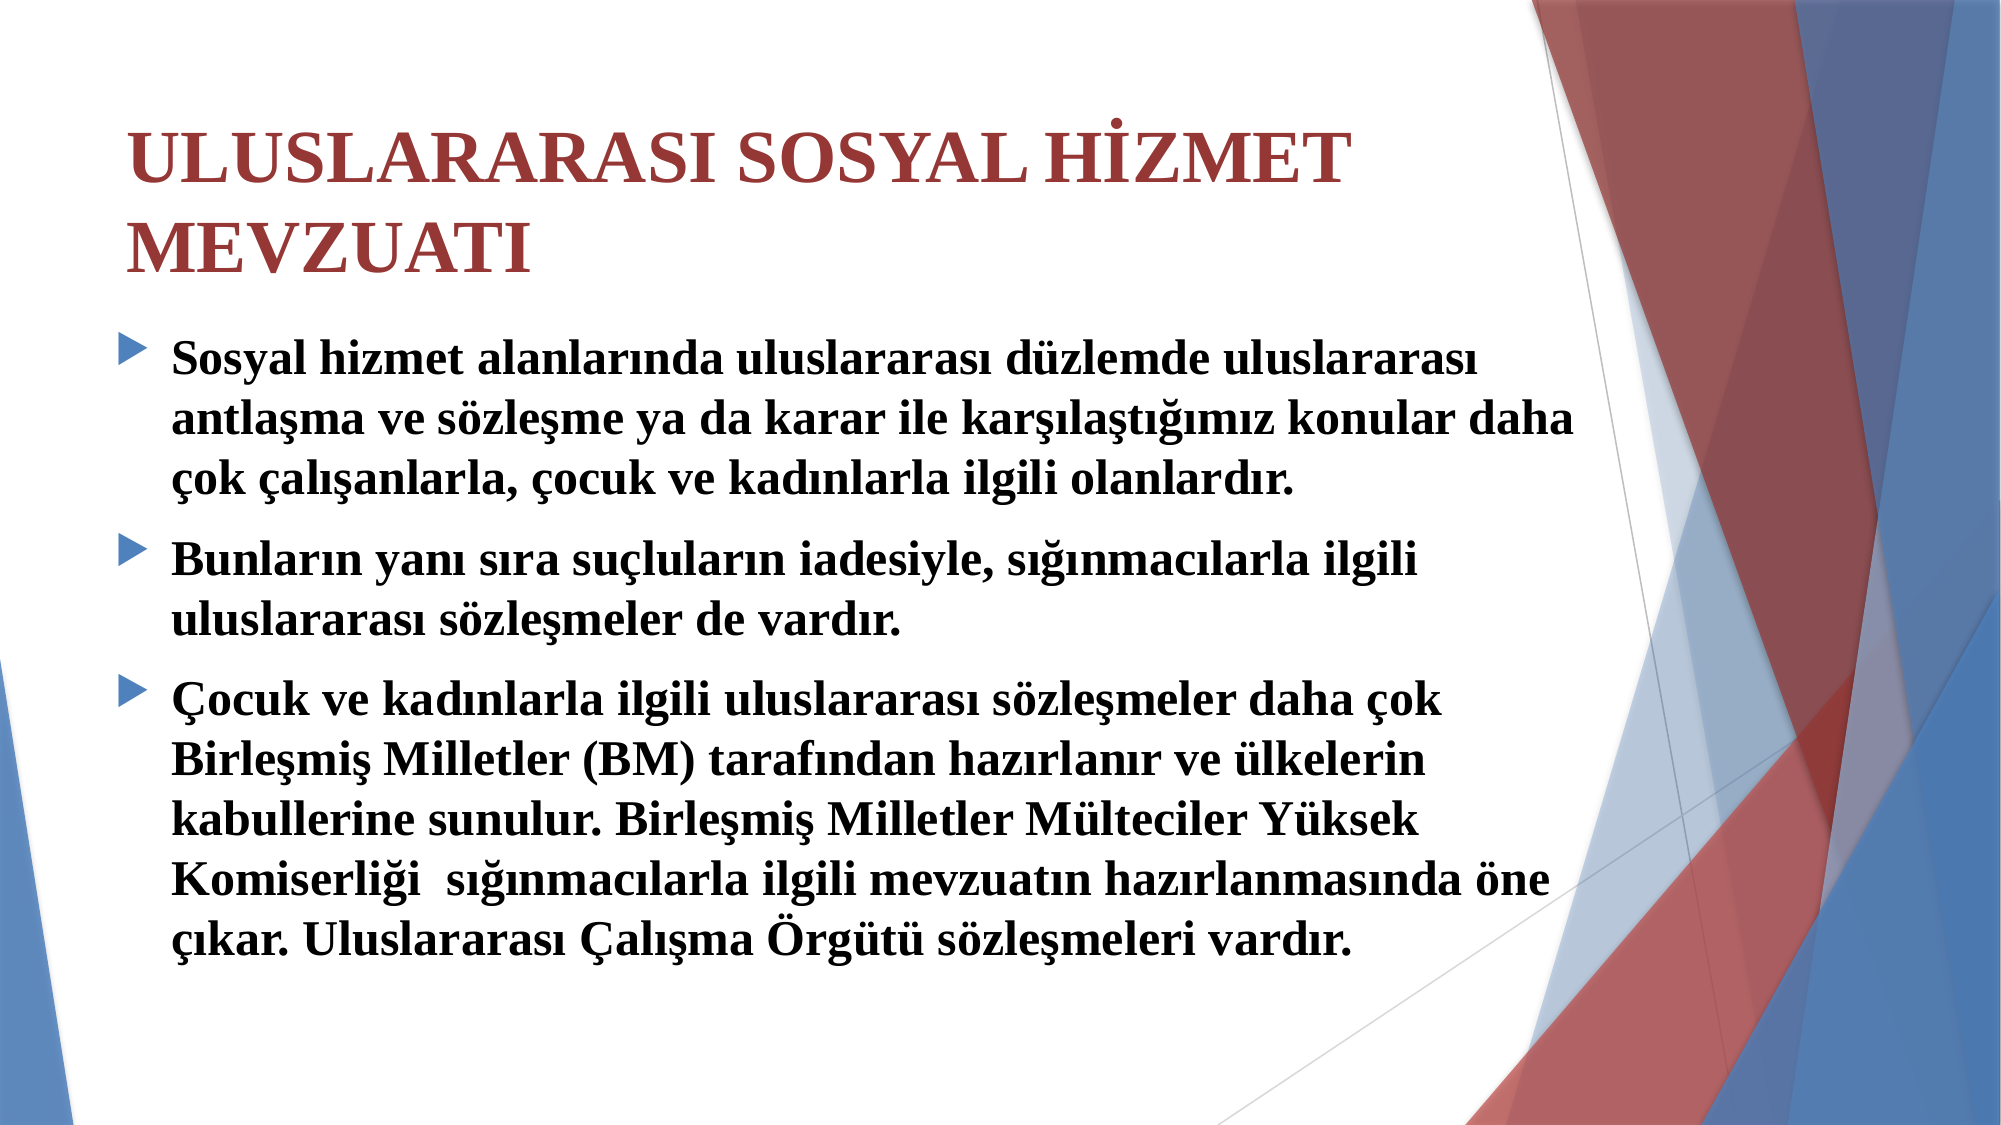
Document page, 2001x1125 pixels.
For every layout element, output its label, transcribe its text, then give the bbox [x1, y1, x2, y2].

list Sosyal hizmet alanlarında uluslararası düzlemde uluslararası antlaşma ve sözleşme ya da karar ile karşılaştığımız konular daha çok çalışanlarla, çocuk ve kadınlarla ilgili olanlardır. Bunların yanı sıra suçluların iadesiyle, sığınmacılarla ilgili uluslararası sözleşmeler de vardır. Çocuk ve kadınlarla ilgili uluslararası sözleşmeler daha çok Birleşmiş Milletler (BM) tarafından hazırlanır ve ülkelerin kabullerine sunulur. Birleşmiş Milletler Mülteciler Yüksek Komiserliği sığınmacılarla ilgili mevzuatın hazırlanmasında öne çıkar. Uluslararası Çalışma Örgütü sözleşmeleri vardır. [99, 316, 1612, 1106]
title ULUSLARARASI SOSYAL HİZMET MEVZUATI [111, 99, 1522, 316]
